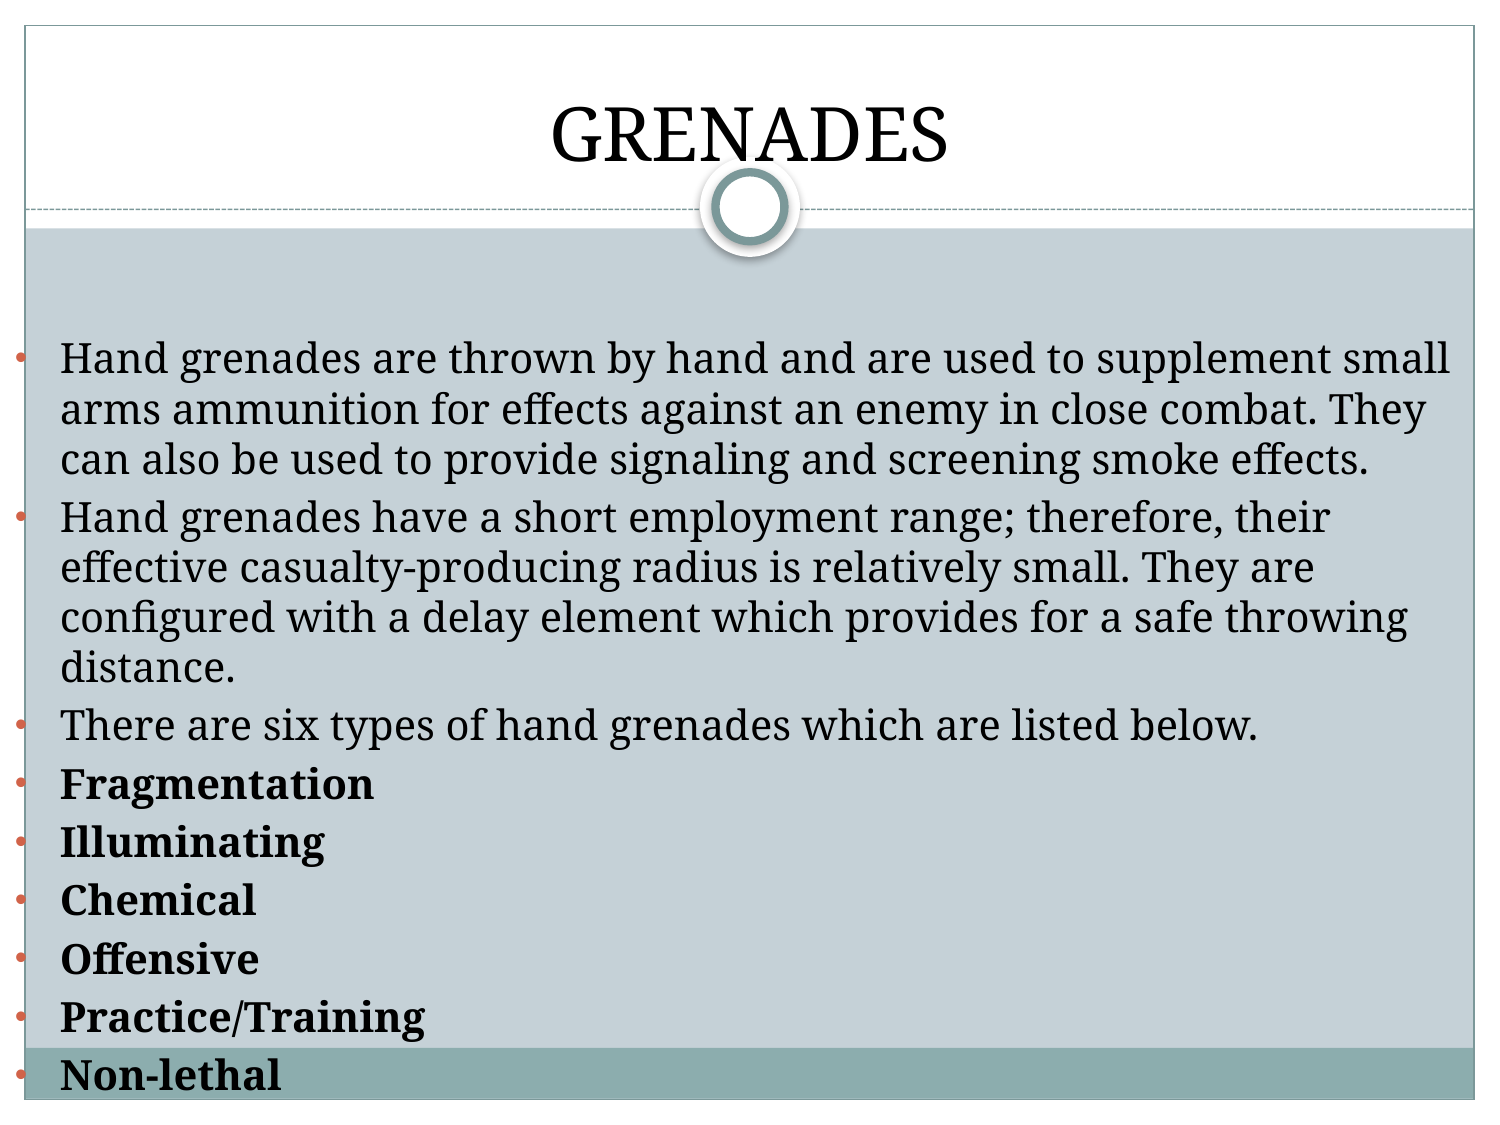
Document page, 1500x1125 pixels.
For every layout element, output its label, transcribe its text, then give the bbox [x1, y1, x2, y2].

list Hand grenades are thrown by hand and are used to supplement small arms ammunition for effects against an enemy in close combat. They can also be used to provide signaling and screening smoke effects. Hand grenades have a short employment range; therefore, their effective casualty-producing radius is relatively small. They are configured with a delay element which provides for a safe throwing distance. There are six types of hand grenades which are listed below. Fragmentation Illuminating Chemical Offensive Practice/Training Non-lethal [0, 324, 1500, 1125]
text_box GRENADES [0, 37, 1500, 225]
